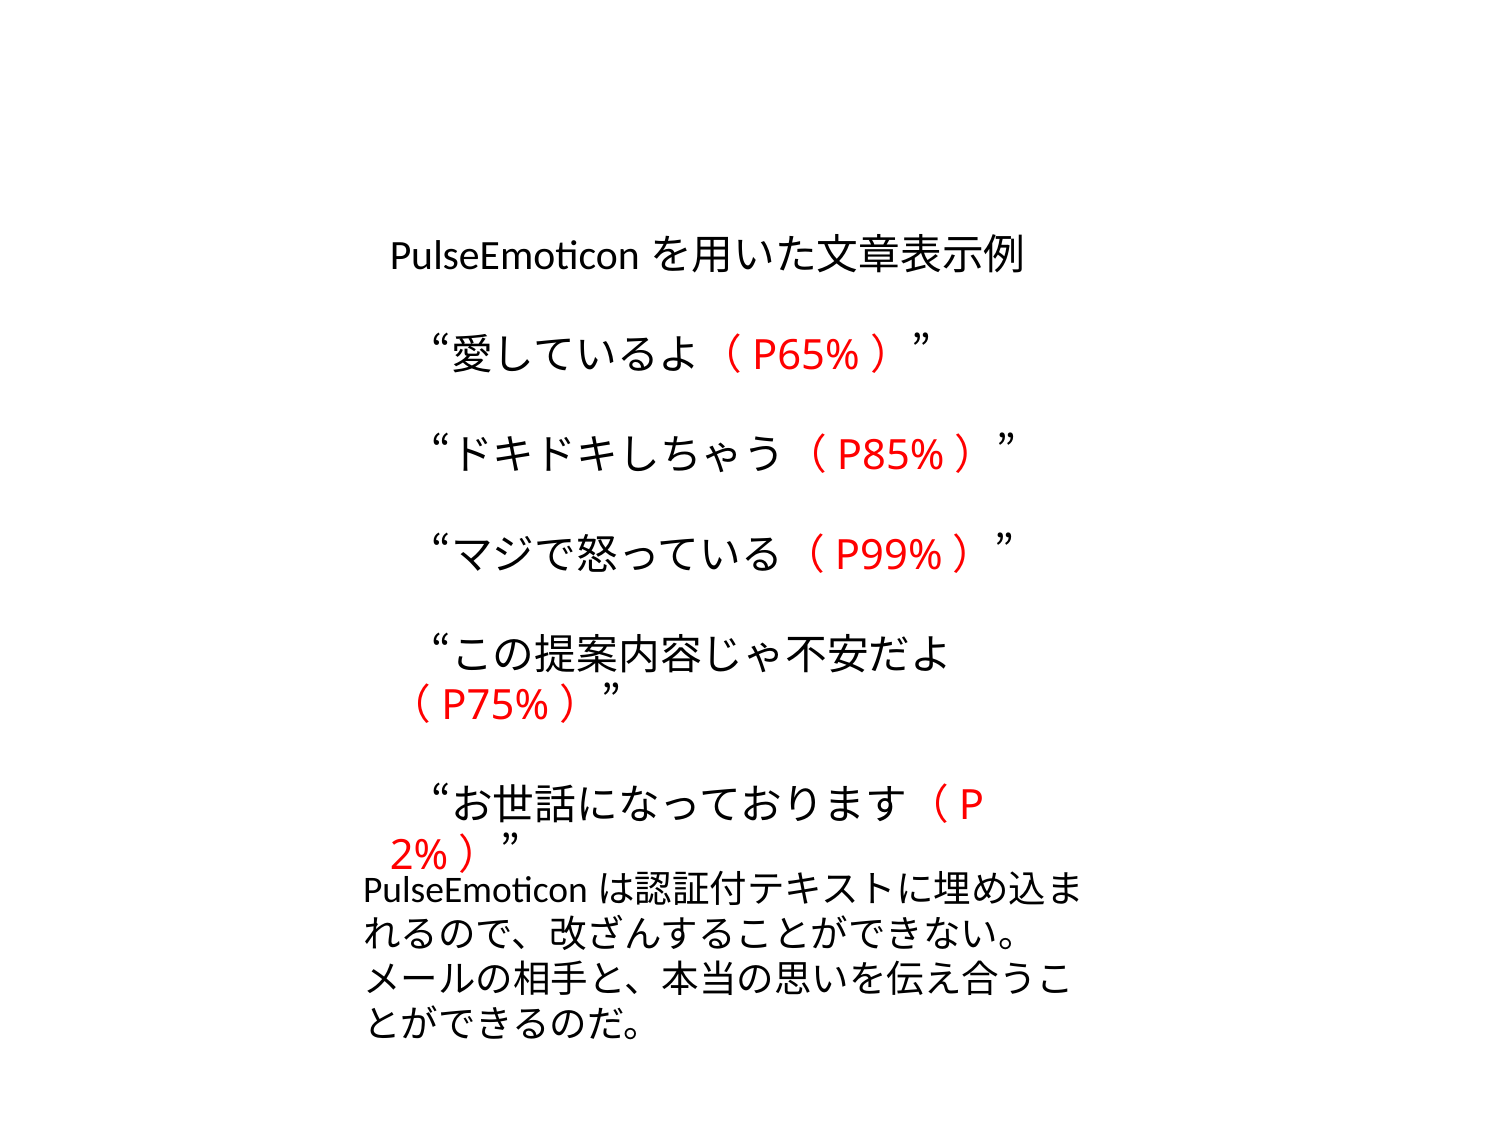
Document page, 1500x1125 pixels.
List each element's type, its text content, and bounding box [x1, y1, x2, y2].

text_box PulseEmoticonは認証付テキストに埋め込まれるので、改ざんすることができない。メールの相手と、本当の思いを伝え合うことができるのだ。 [348, 857, 1099, 1053]
text_box PulseEmoticonを用いた文章表示例 “愛しているよ（P65%）” “ドキドキしちゃう（P85%）” “マジで怒っている（P99%）” “この提案内容じゃ不安だよ（P75%）” “お世話になっております（P2%）” [374, 220, 1125, 886]
